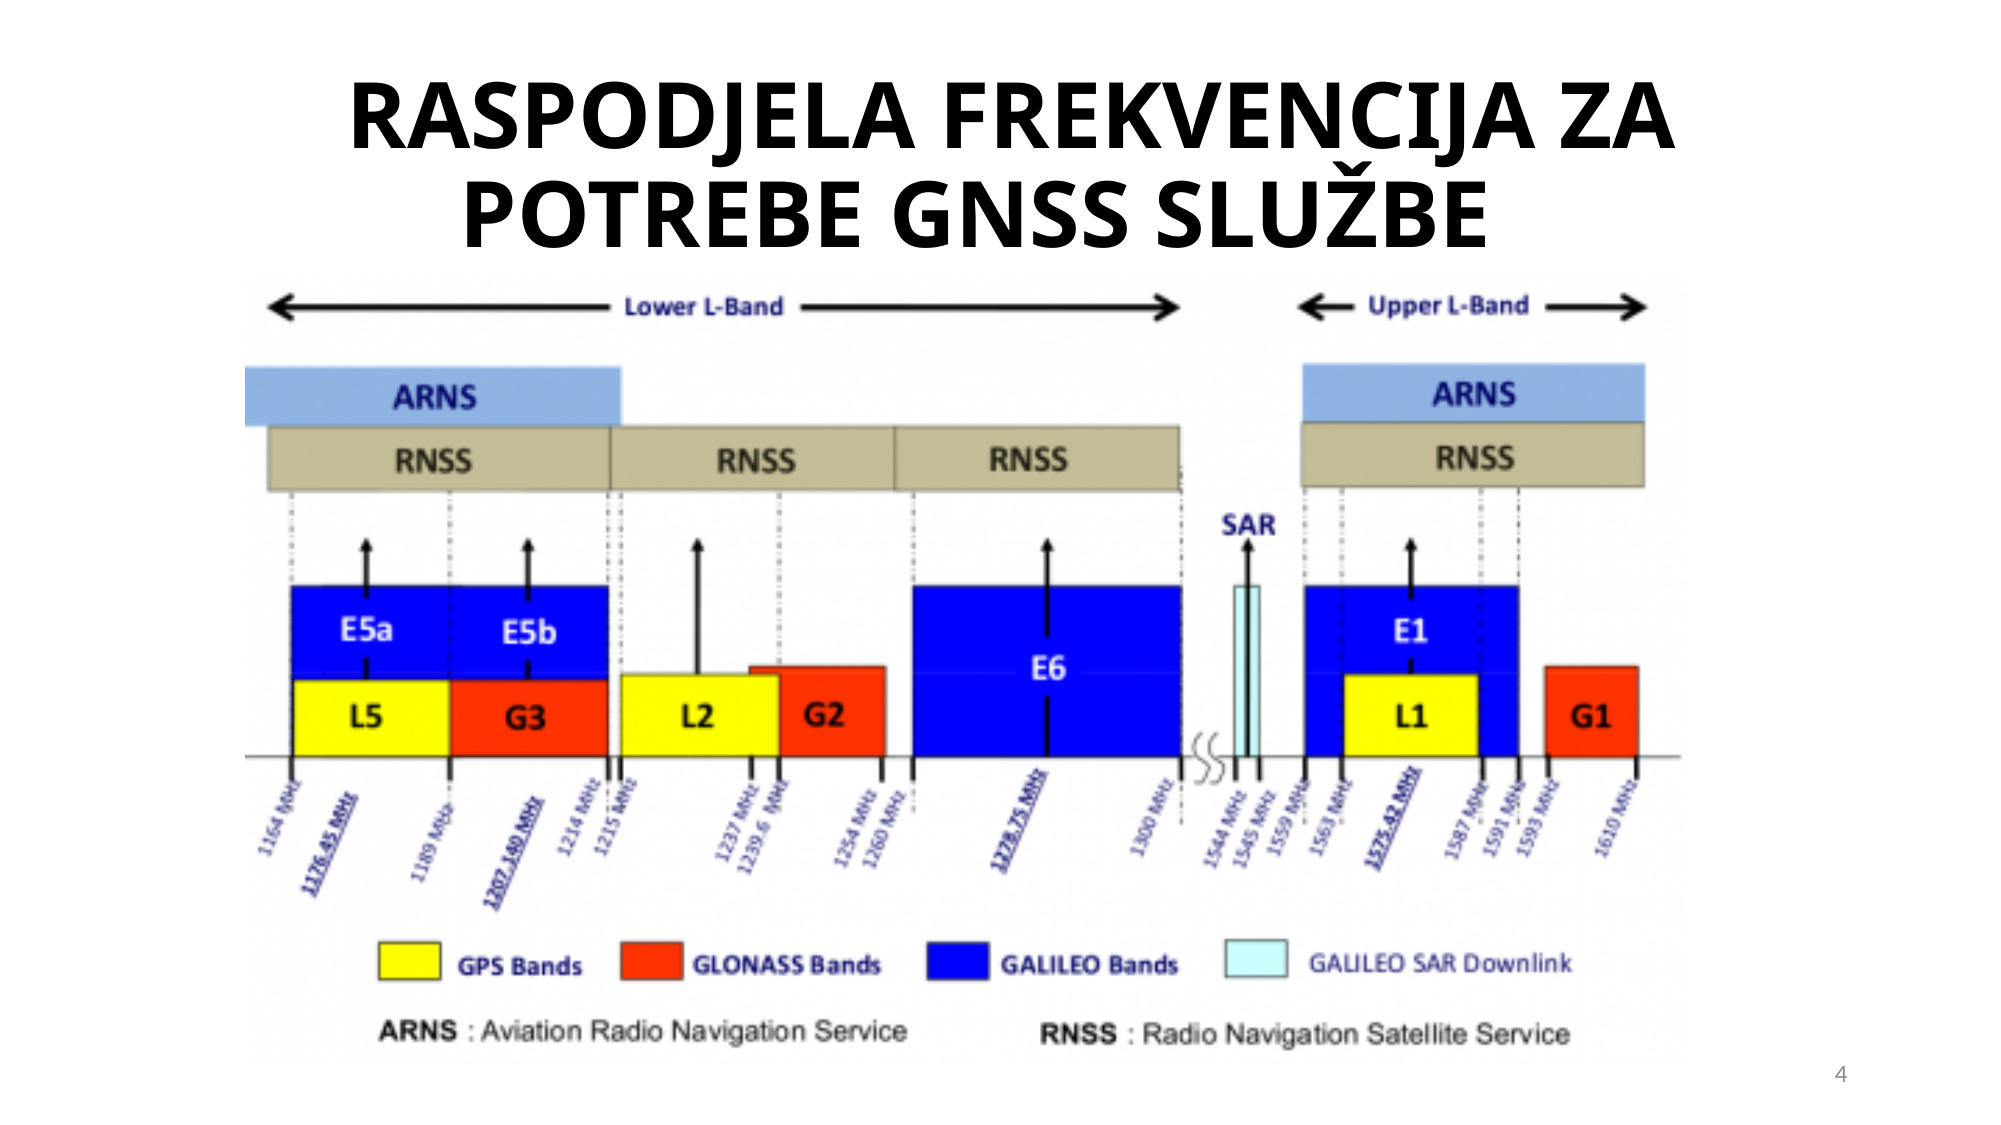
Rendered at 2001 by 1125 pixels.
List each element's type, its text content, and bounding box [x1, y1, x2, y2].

title RASPODJELA FREKVENCIJA ZA POTREBE GNSS SLUŽBE [137, 59, 1863, 278]
slide_number 4 [1412, 1042, 1863, 1103]
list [245, 277, 1688, 1066]
